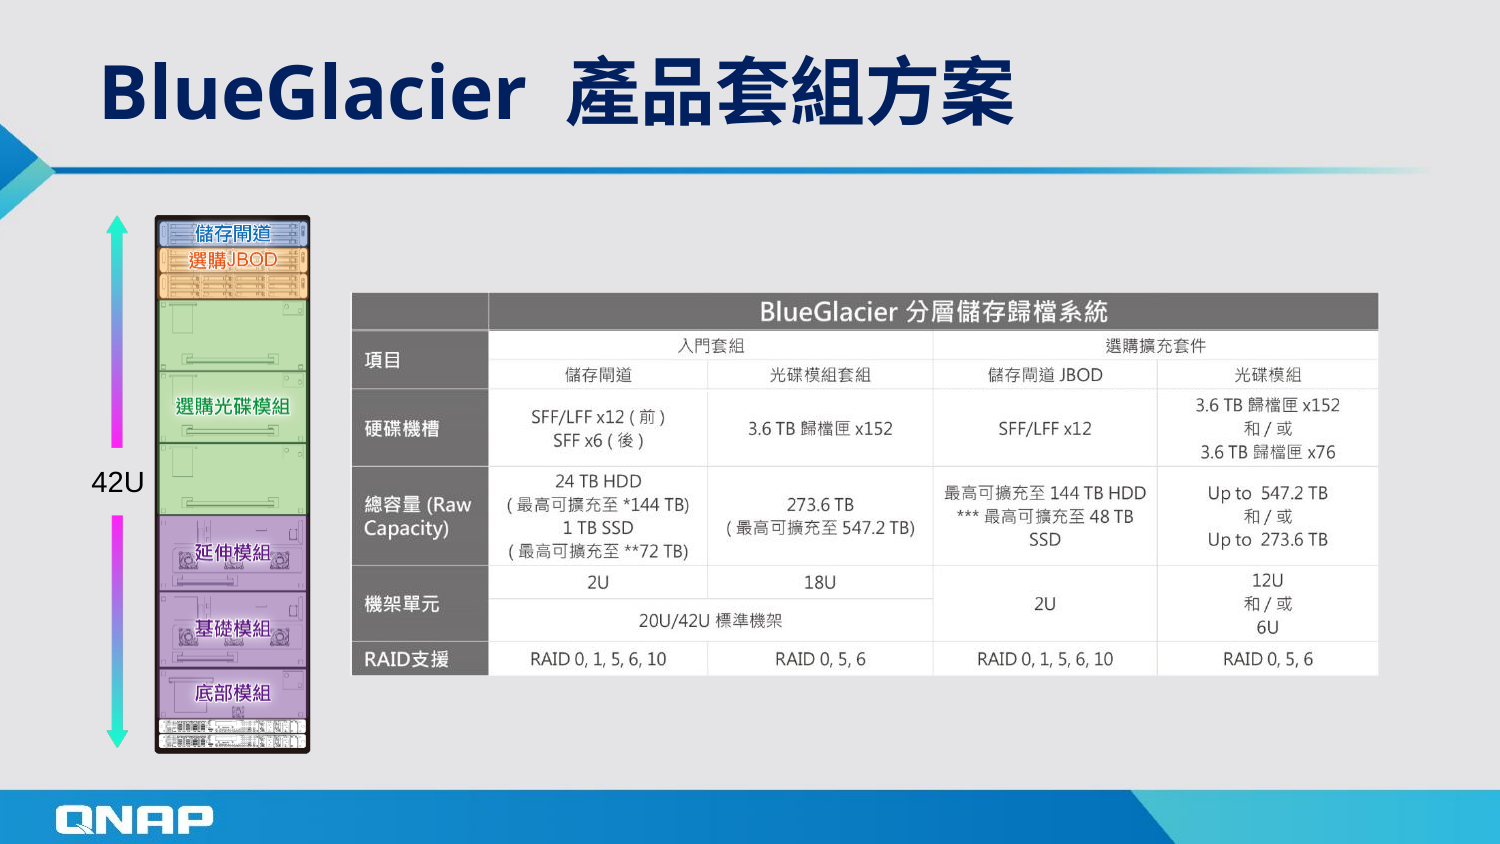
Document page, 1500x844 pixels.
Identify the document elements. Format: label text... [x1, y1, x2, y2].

text_box 42U [76, 455, 142, 506]
picture [0, 0, 1500, 844]
title BlueGlacier 產品套組方案 [83, 20, 1447, 159]
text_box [350, 292, 1380, 676]
